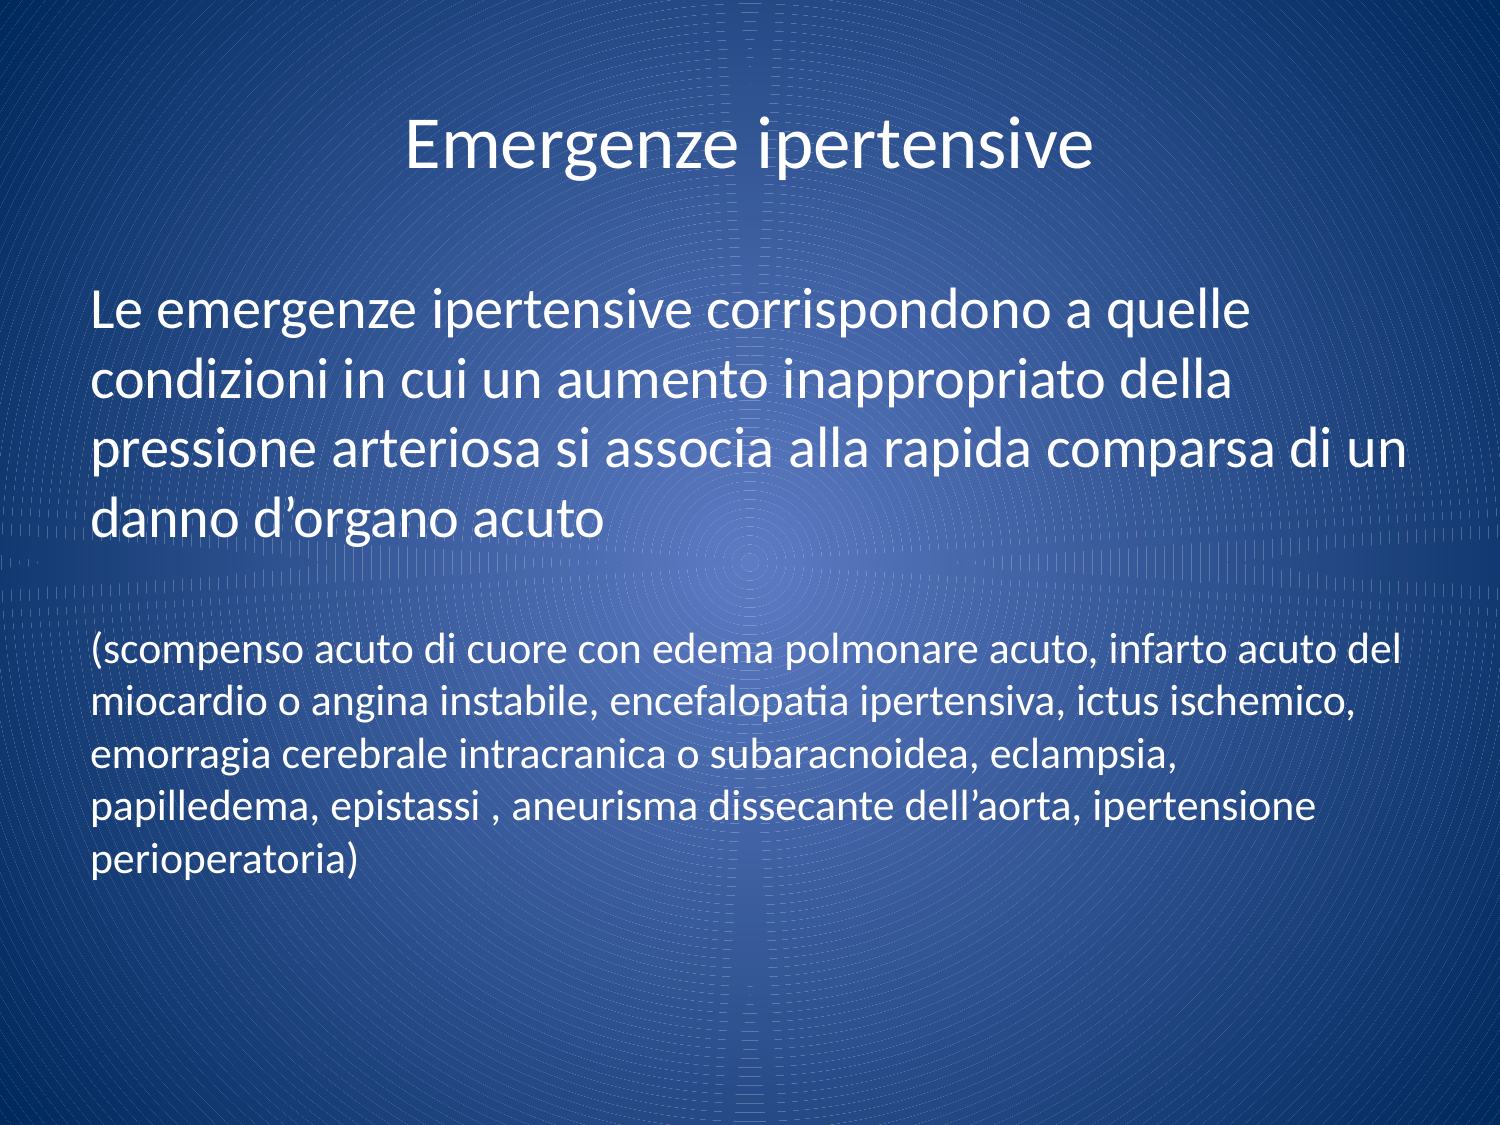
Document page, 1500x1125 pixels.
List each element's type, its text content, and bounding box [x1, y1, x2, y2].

title Emergenze ipertensive [75, 45, 1425, 233]
list Le emergenze ipertensive corrispondono a quelle condizioni in cui un aumento inappropriato della pressione arteriosa si associa alla rapida comparsa di un danno d’organo acuto (scompenso acuto di cuore con edema polmonare acuto, infarto acuto del miocardio o angina instabile, encefalopatia ipertensiva, ictus ischemico, emorragia cerebrale intracranica o subaracnoidea, eclampsia, papilledema, epistassi , aneurisma dissecante dell’aorta, ipertensione perioperatoria) [75, 262, 1425, 1005]
